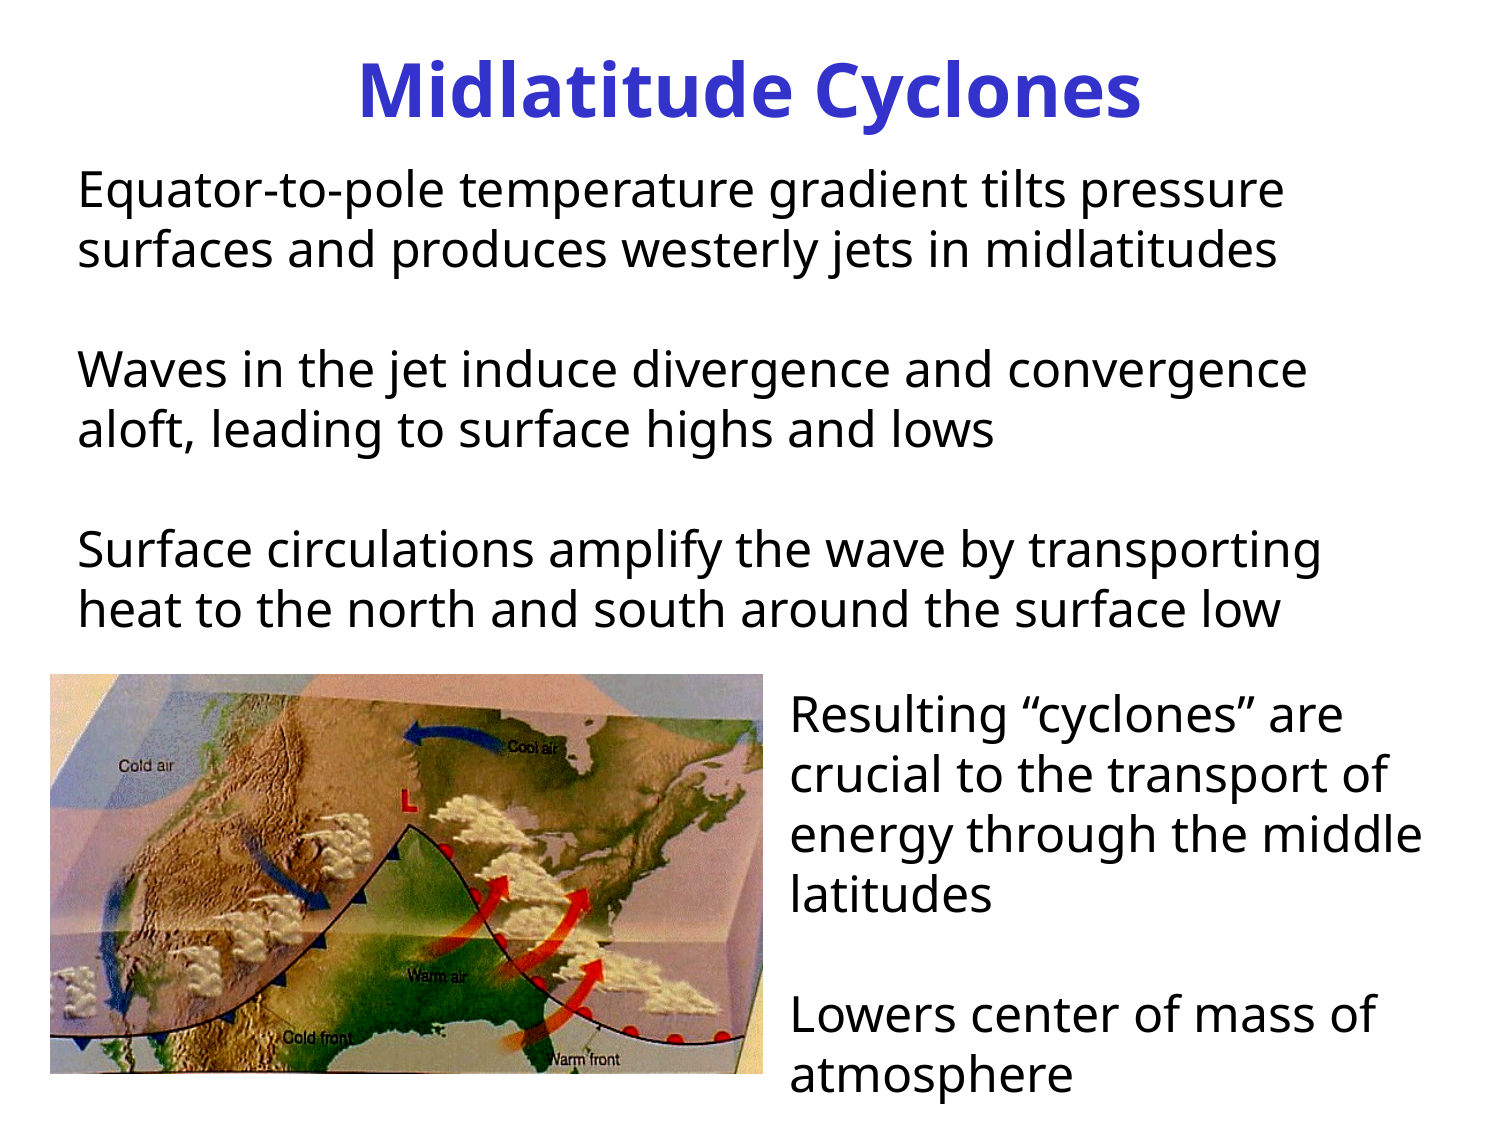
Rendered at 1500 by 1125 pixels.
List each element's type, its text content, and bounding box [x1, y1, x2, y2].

picture [49, 674, 763, 1075]
text_box Resulting “cyclones” are crucial to the transport of energy through the middle latitudes Lowers center of mass of atmosphere [774, 674, 1500, 1110]
text_box Equator-to-pole temperature gradient tilts pressure surfaces and produces westerly jets in midlatitudes Waves in the jet induce divergence and convergence aloft, leading to surface highs and lows Surface circulations amplify the wave by transporting heat to the north and south around the surface low [62, 149, 1438, 705]
title Midlatitude Cyclones [0, 37, 1500, 138]
